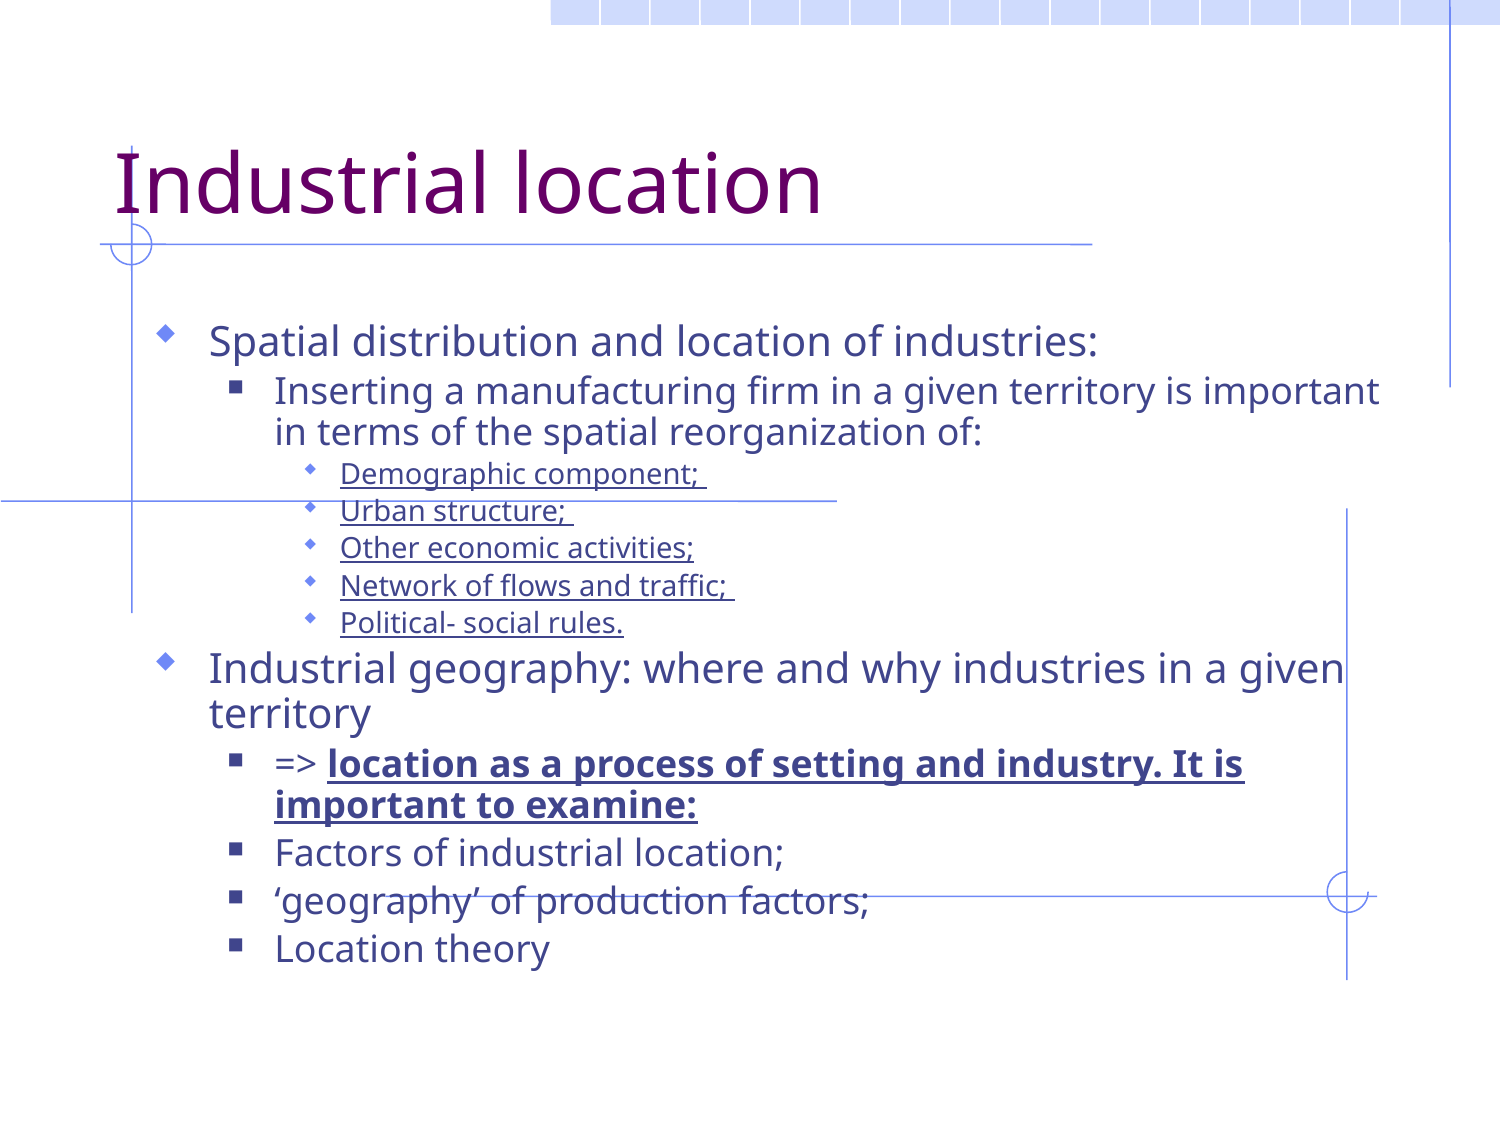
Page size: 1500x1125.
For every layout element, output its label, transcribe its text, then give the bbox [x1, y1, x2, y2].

list Spatial distribution and location of industries: Inserting a manufacturing firm in a given territory is important in terms of the spatial reorganization of: Demographic component; Urban structure; Other economic activities; Network of flows and traffic; Political- social rules. Industrial geography: where and why industries in a given territory => location as a process of setting and industry. It is important to examine: Factors of industrial location; ‘geography’ of production factors; Location theory [137, 312, 1413, 988]
title Industrial location [99, 49, 1376, 238]
